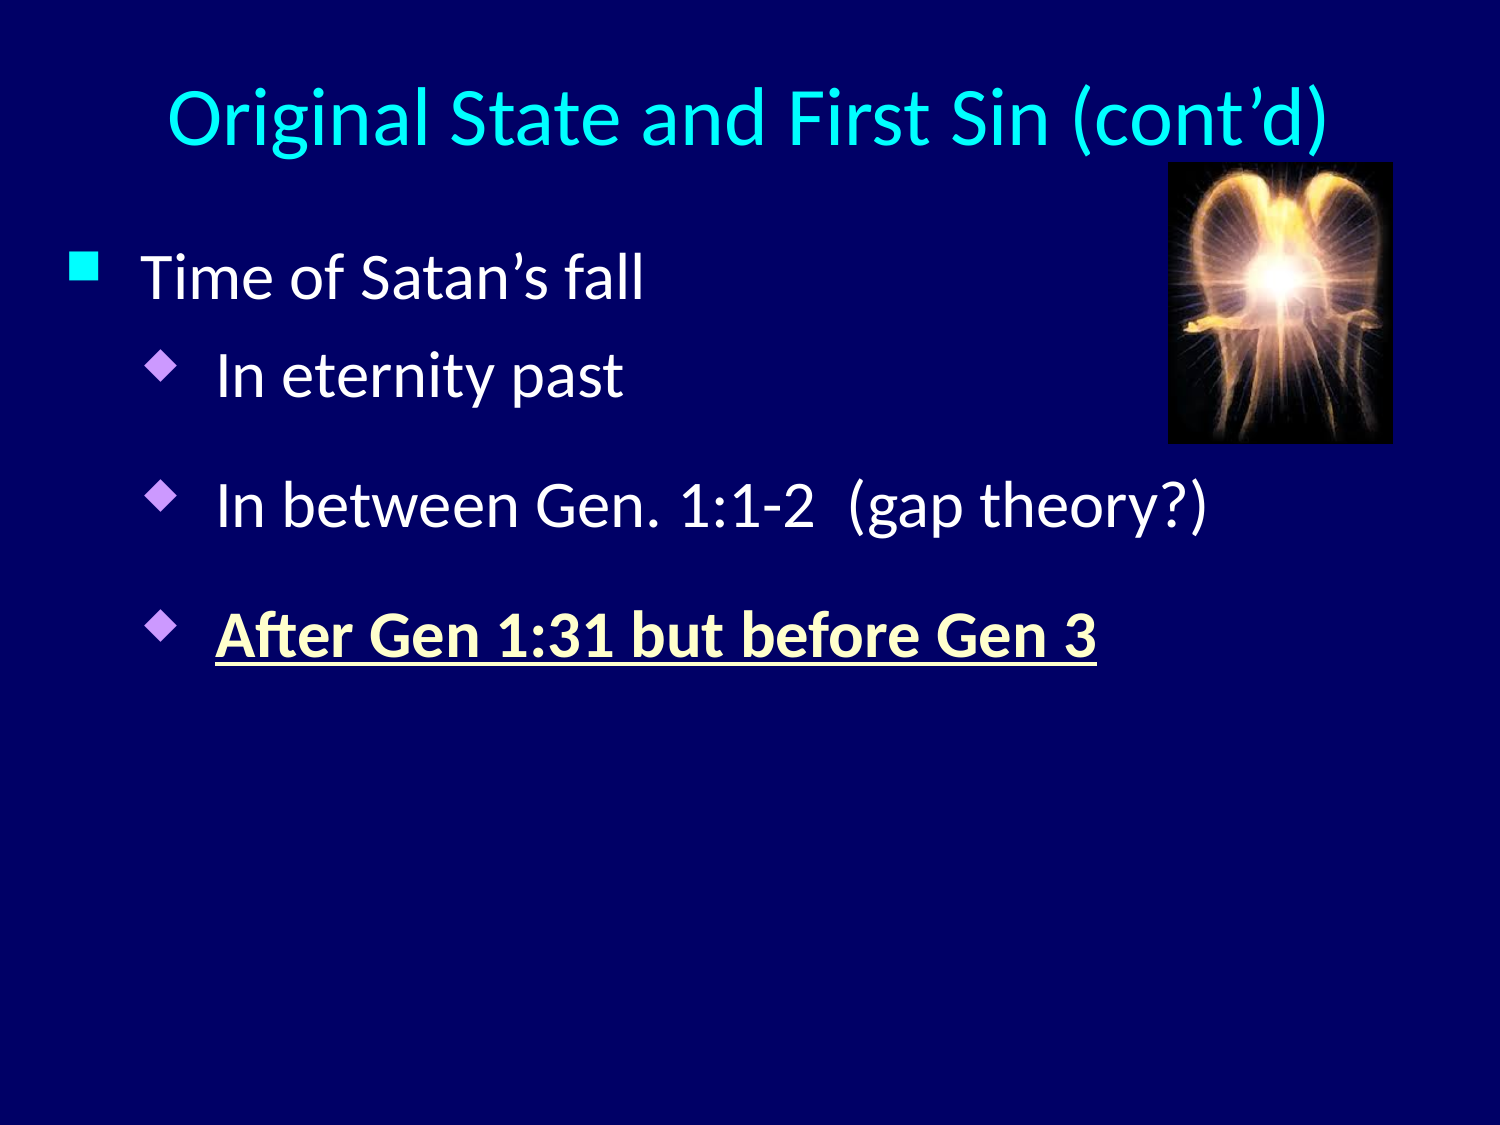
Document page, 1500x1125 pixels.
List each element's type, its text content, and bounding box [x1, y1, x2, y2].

text_box Original State and First Sin (cont’d) [112, 37, 1388, 188]
list Time of Satan’s fall In eternity past In between Gen. 1:1-2 (gap theory?) After Gen 1:31 but before Gen 3 [49, 224, 1443, 995]
picture [1167, 162, 1394, 444]
